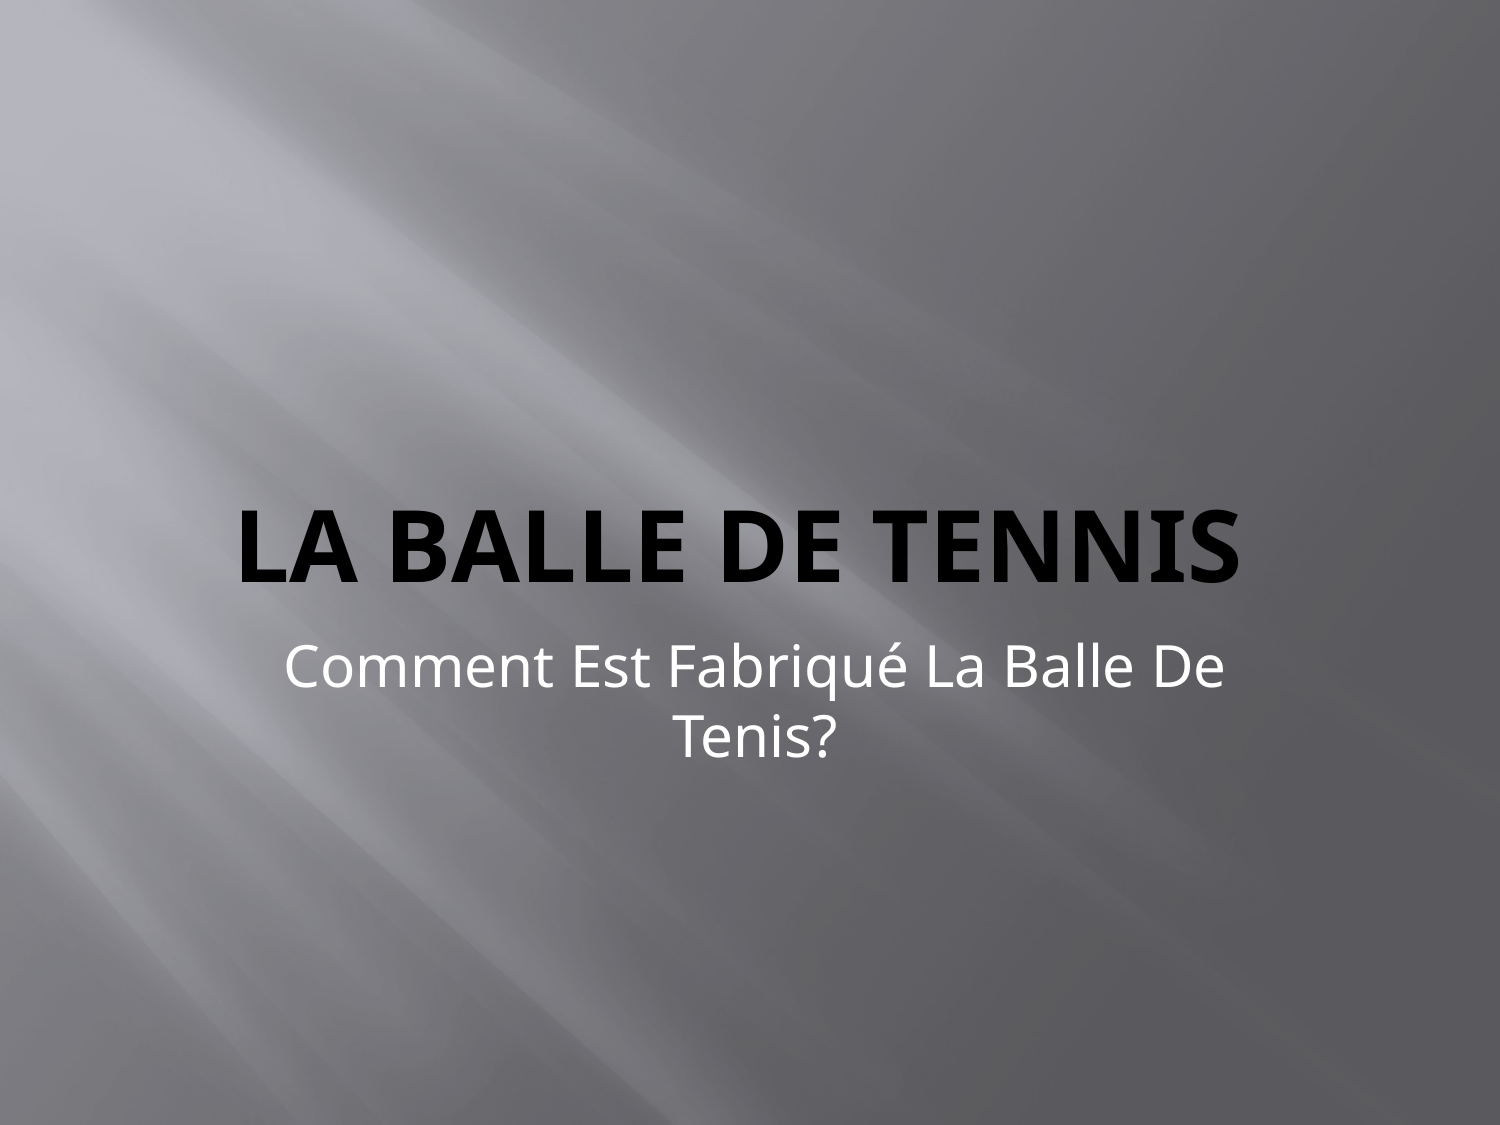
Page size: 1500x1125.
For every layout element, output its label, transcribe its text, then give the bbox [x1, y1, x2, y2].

title La Balle De Tennis [100, 361, 1376, 603]
subtitle Comment Est Fabriqué La Balle De Tenis? [230, 621, 1281, 909]
